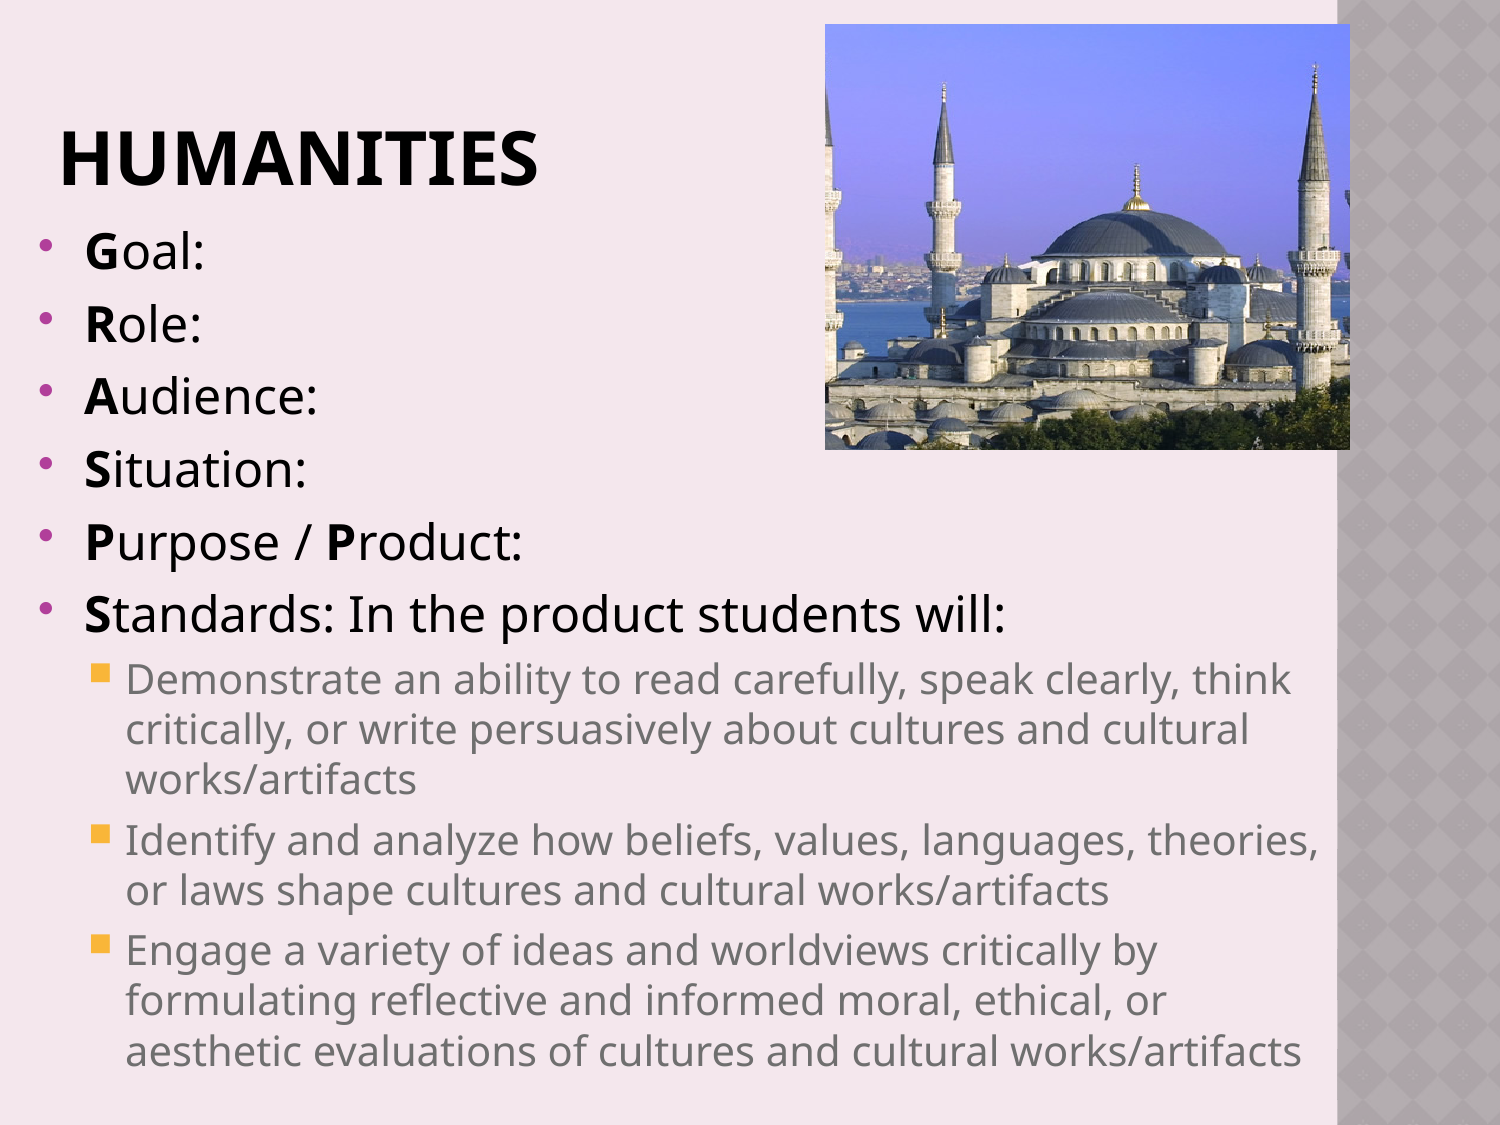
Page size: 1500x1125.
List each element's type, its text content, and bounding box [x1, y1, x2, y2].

title Humanities [50, 62, 818, 200]
list Goal: Role: Audience: Situation: Purpose / Product: Standards: In the product students will: Demonstrate an ability to read carefully, speak clearly, think critically, or write persuasively about cultures and cultural works/artifacts Identify and analyze how beliefs, values, languages, theories, or laws shape cultures and cultural works/artifacts Engage a variety of ideas and worldviews critically by formulating reflective and informed moral, ethical, or aesthetic evaluations of cultures and cultural works/artifacts [24, 212, 1350, 1125]
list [824, 24, 1351, 451]
